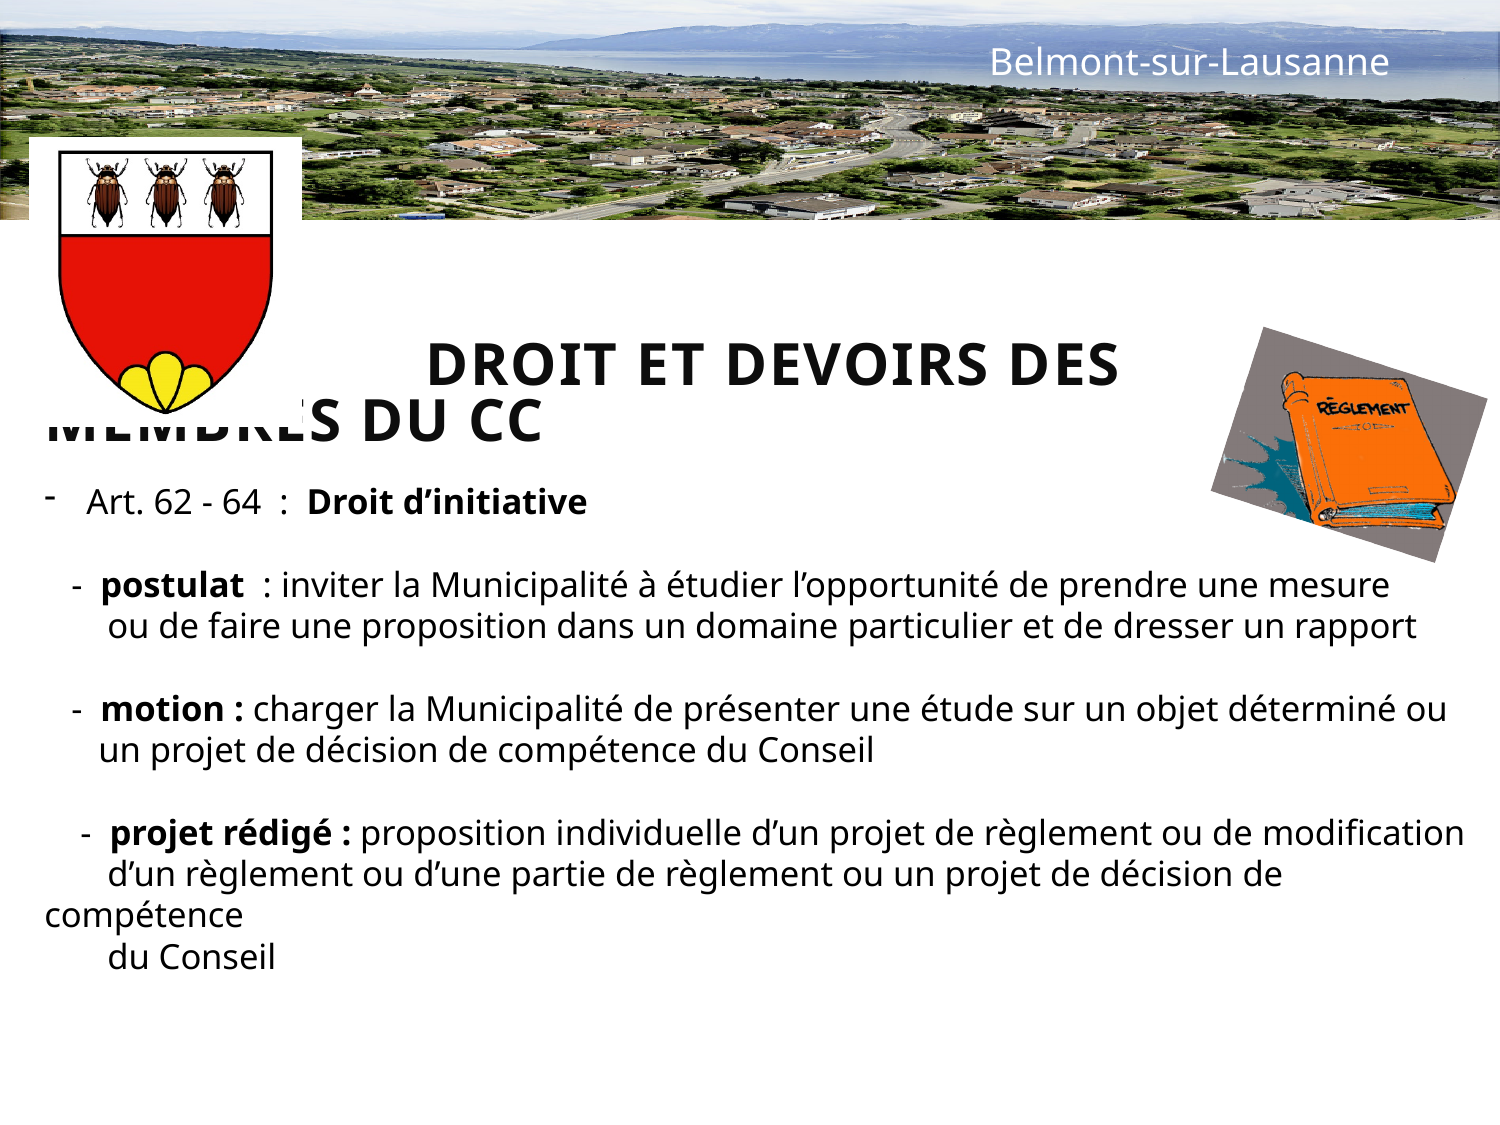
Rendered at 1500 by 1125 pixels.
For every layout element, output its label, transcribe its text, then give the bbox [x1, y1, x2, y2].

picture [1211, 327, 1487, 562]
text_box Art. 62 - 64 : Droit d’initiative - postulat : inviter la Municipalité à étudier l’opportunité de prendre une mesure ou de faire une proposition dans un domaine particulier et de dresser un rapport - motion : charger la Municipalité de présenter une étude sur un objet déterminé ou un projet de décision de compétence du Conseil - projet rédigé : proposition individuelle d’un projet de règlement ou de modification d’un règlement ou d’une partie de règlement ou un projet de décision de compétence du Conseil [29, 468, 1500, 1071]
picture [0, 0, 1500, 428]
title droit et devoirs des membres du CC [29, 302, 1415, 468]
